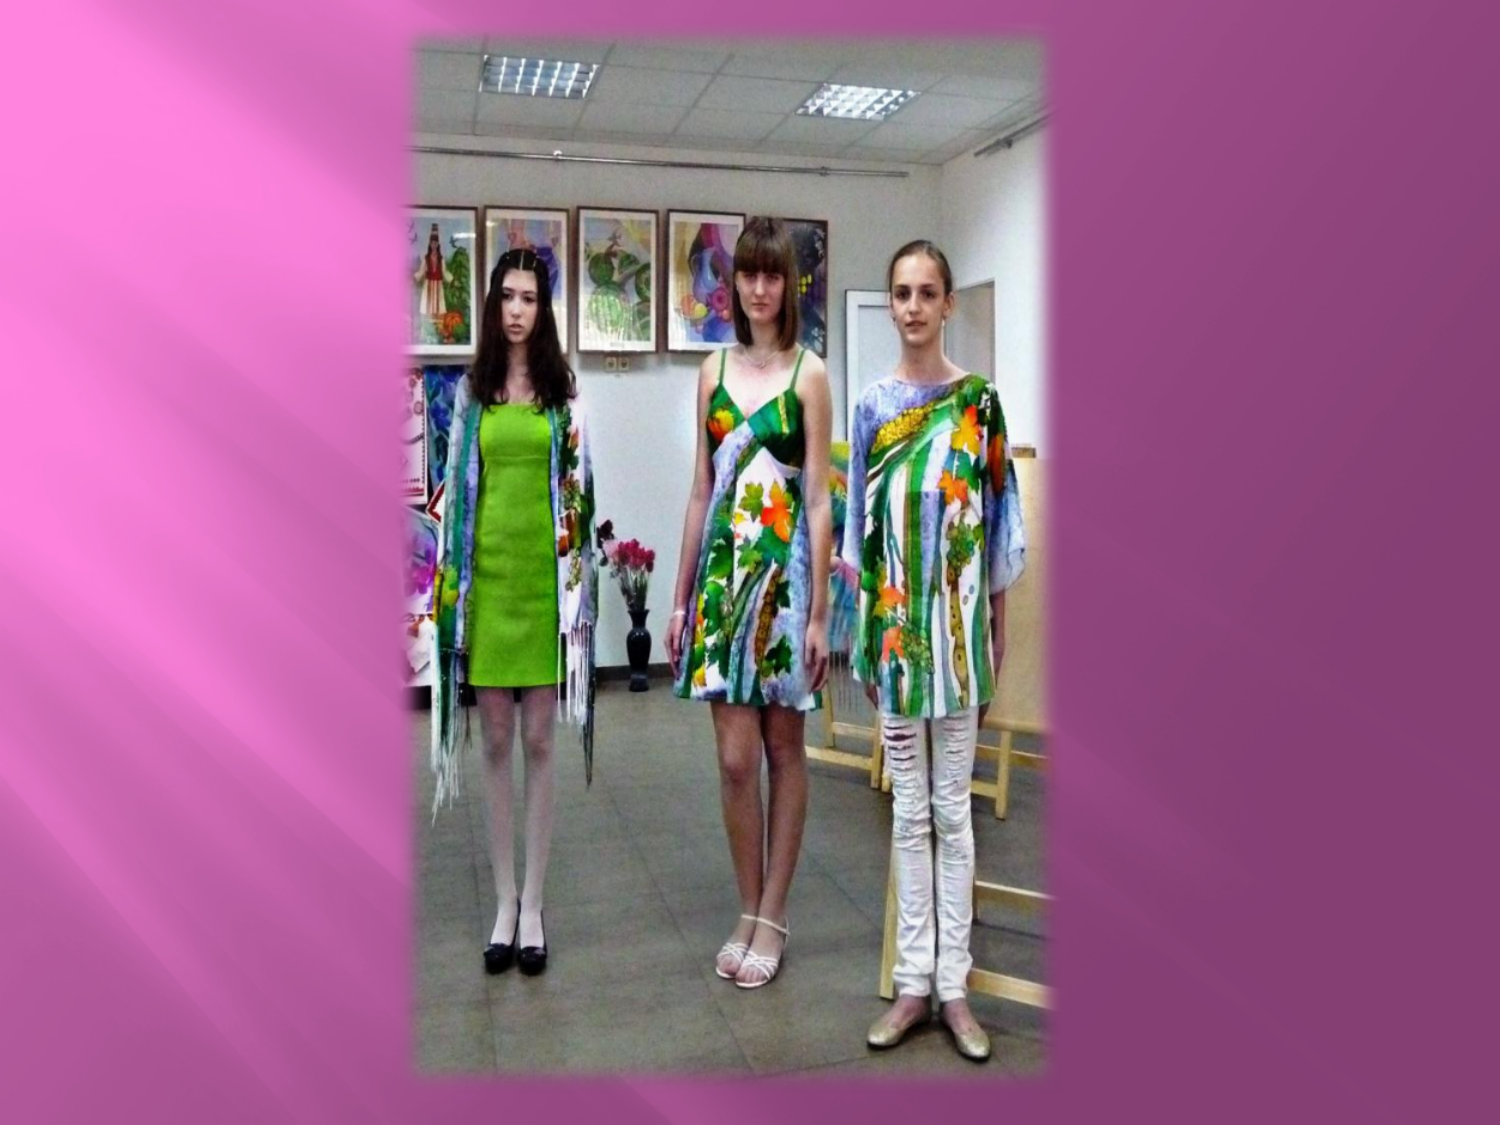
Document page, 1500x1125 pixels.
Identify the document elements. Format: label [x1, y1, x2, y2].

list [395, 18, 1062, 1095]
